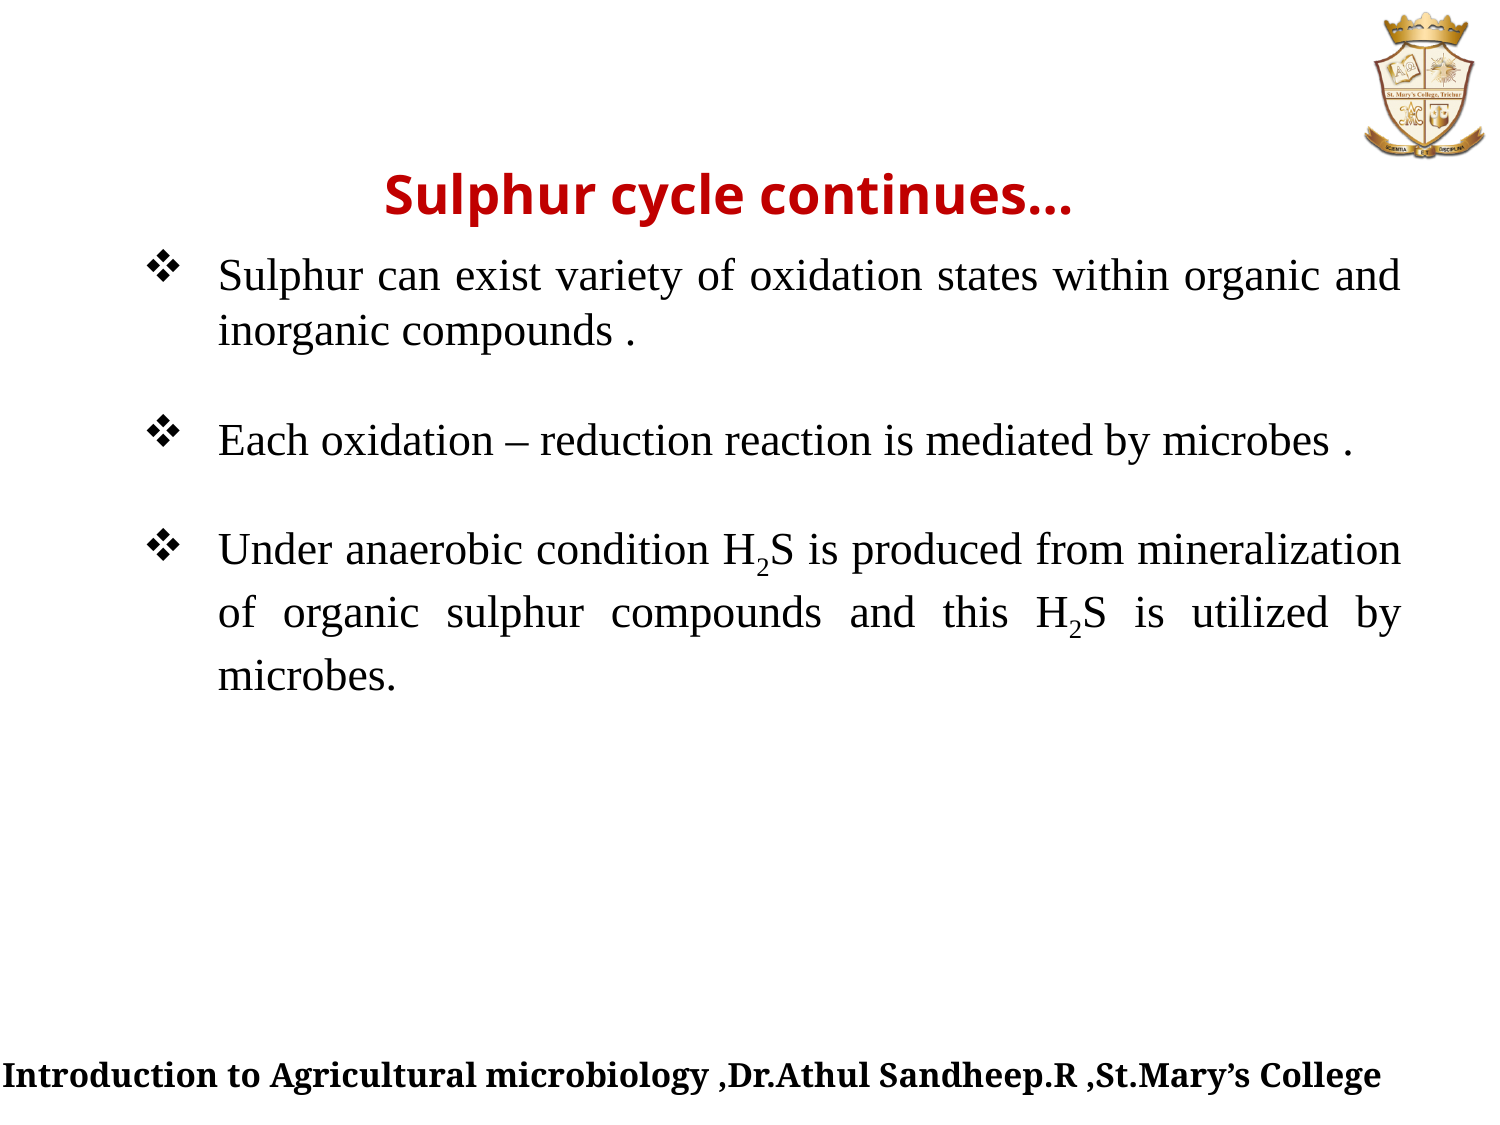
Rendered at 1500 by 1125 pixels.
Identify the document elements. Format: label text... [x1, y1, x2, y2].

text_box Sulphur cycle continues… [89, 84, 1370, 234]
picture [1342, 0, 1500, 183]
text_box Sulphur can exist variety of oxidation states within organic and inorganic compounds . Each oxidation – reduction reaction is mediated by microbes . Under anaerobic condition H2S is produced from mineralization of organic sulphur compounds and this H2S is utilized by microbes. [128, 236, 1417, 707]
text_box Introduction to Agricultural microbiology ,Dr.Athul Sandheep.R ,St.Mary’s College [0, 1046, 1400, 1102]
